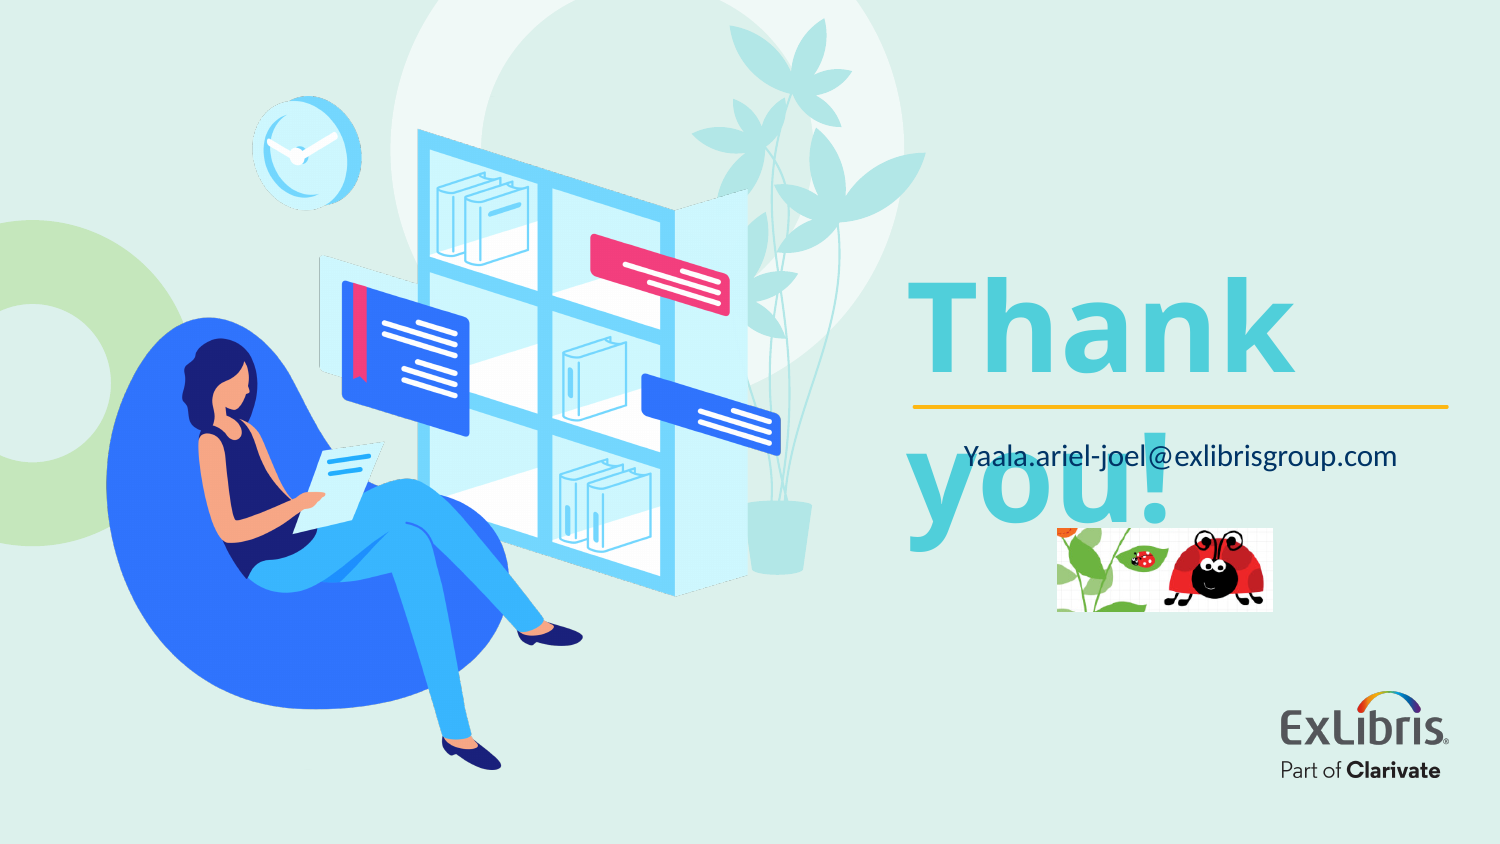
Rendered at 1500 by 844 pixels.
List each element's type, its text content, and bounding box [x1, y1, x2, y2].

picture [1281, 691, 1449, 778]
picture [1056, 527, 1273, 613]
subtitle Yaala.ariel-joel@exlibrisgroup.com [914, 428, 1447, 507]
picture [106, 96, 1154, 799]
